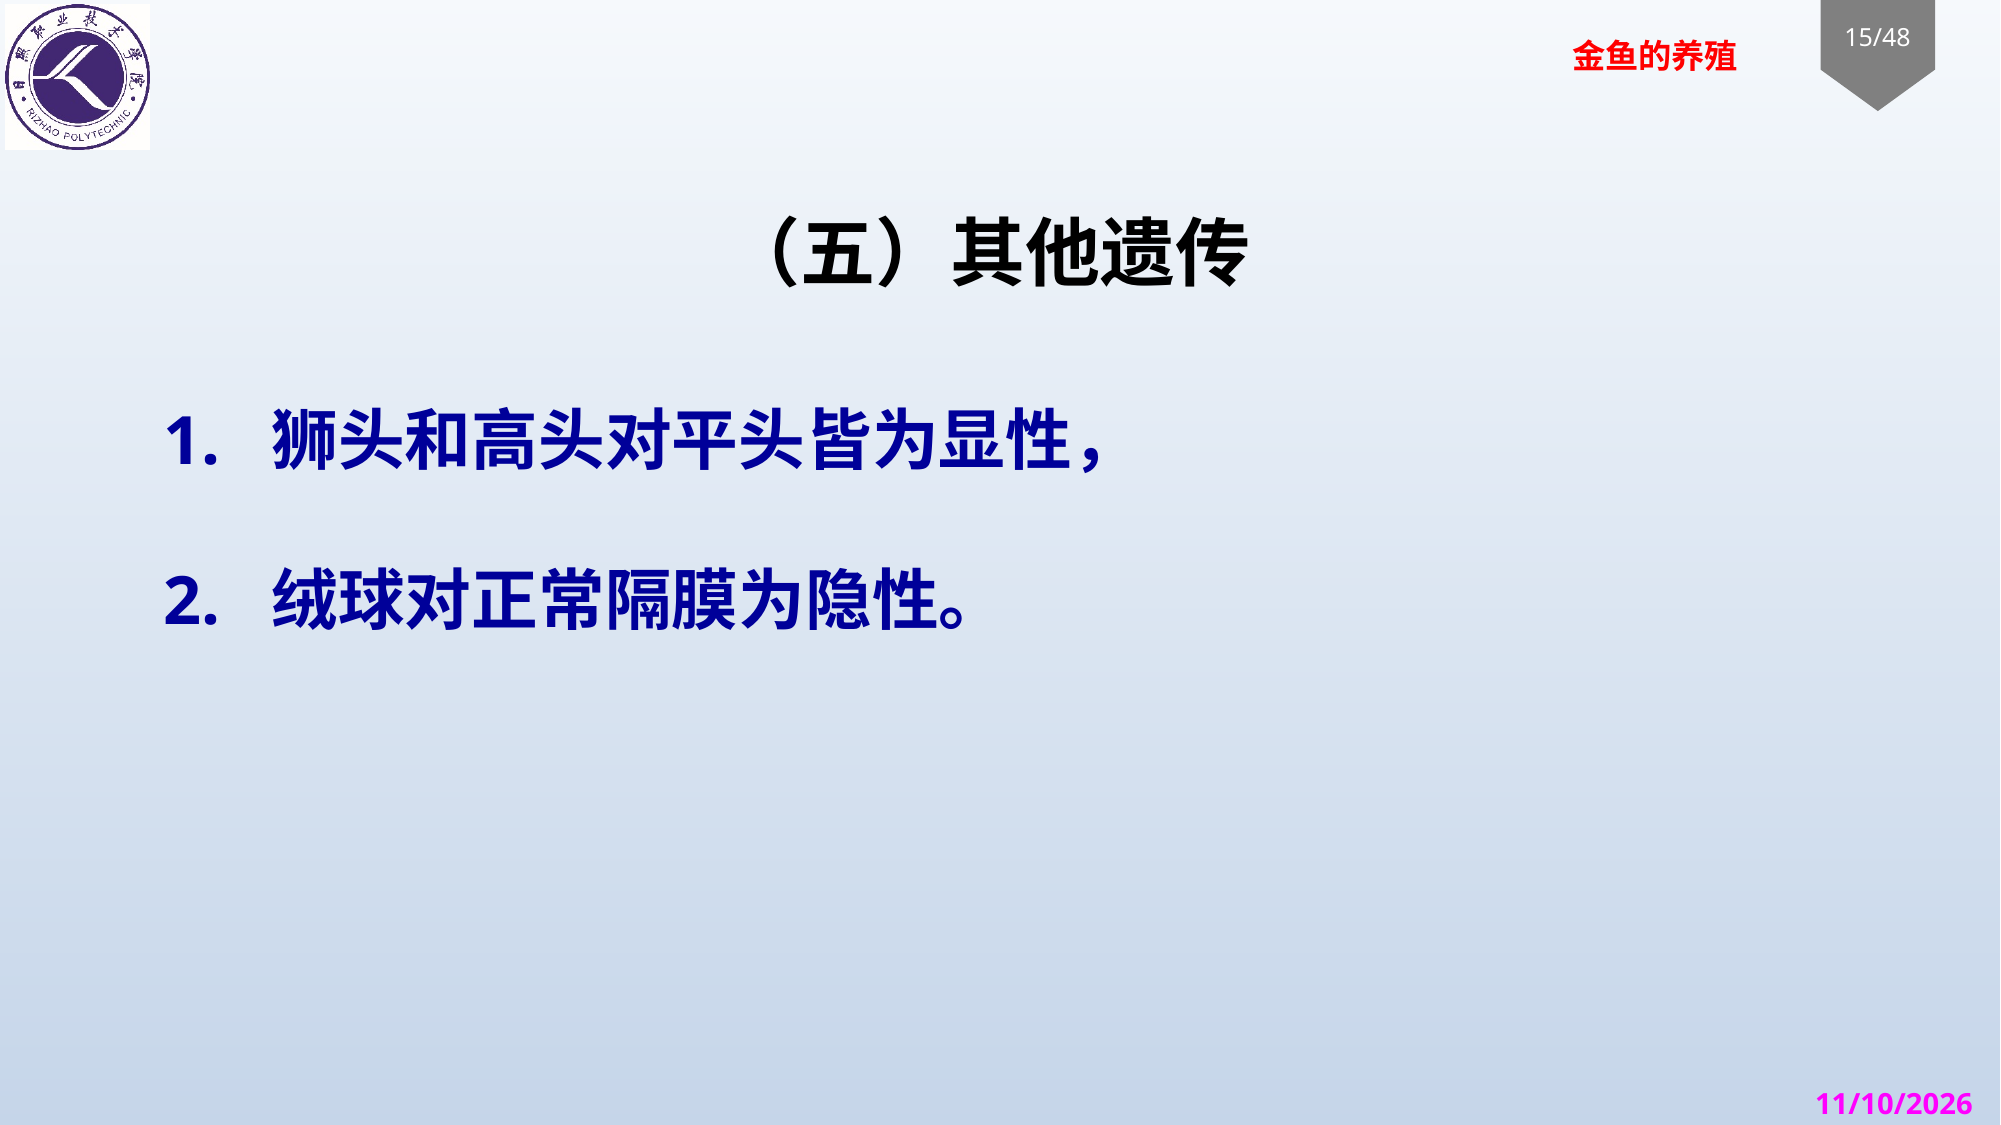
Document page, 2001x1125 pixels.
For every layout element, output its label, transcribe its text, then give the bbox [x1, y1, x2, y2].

title （五）其他遗传 [87, 115, 1888, 304]
picture [5, 4, 150, 150]
list 1. 狮头和高头对平头皆为显性， 2. 绒球对正常隔膜为隐性。 [99, 310, 1900, 1040]
